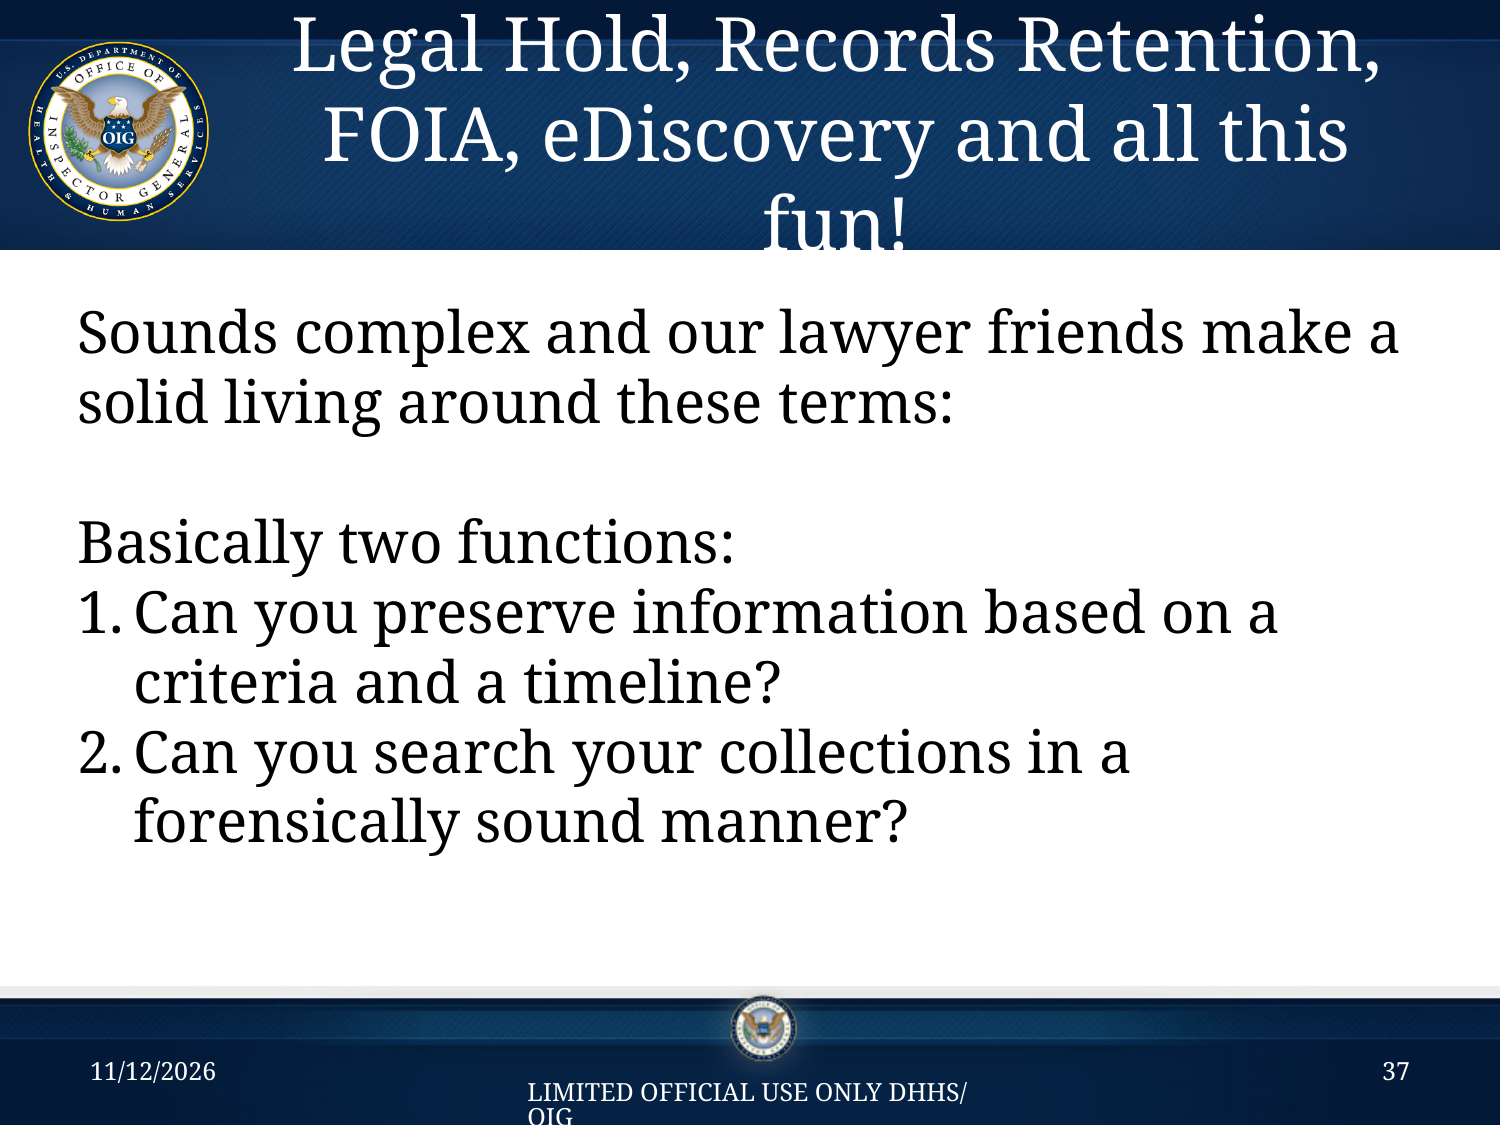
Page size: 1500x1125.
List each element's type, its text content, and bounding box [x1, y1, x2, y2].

slide_number 37 [1074, 1042, 1425, 1103]
footer LIMITED OFFICIAL USE ONLY DHHS/OIG [512, 1062, 988, 1125]
picture [0, 986, 1500, 1125]
picture [0, 0, 1500, 250]
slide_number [75, 1042, 425, 1103]
text_box Sounds complex and our lawyer friends make a solid living around these terms: Basically two functions: Can you preserve information based on a criteria and a timeline? Can you search your collections in a forensically sound manner? [62, 287, 1463, 862]
title Legal Hold, Records Retention, FOIA, eDiscovery and all this fun! [249, 37, 1425, 225]
